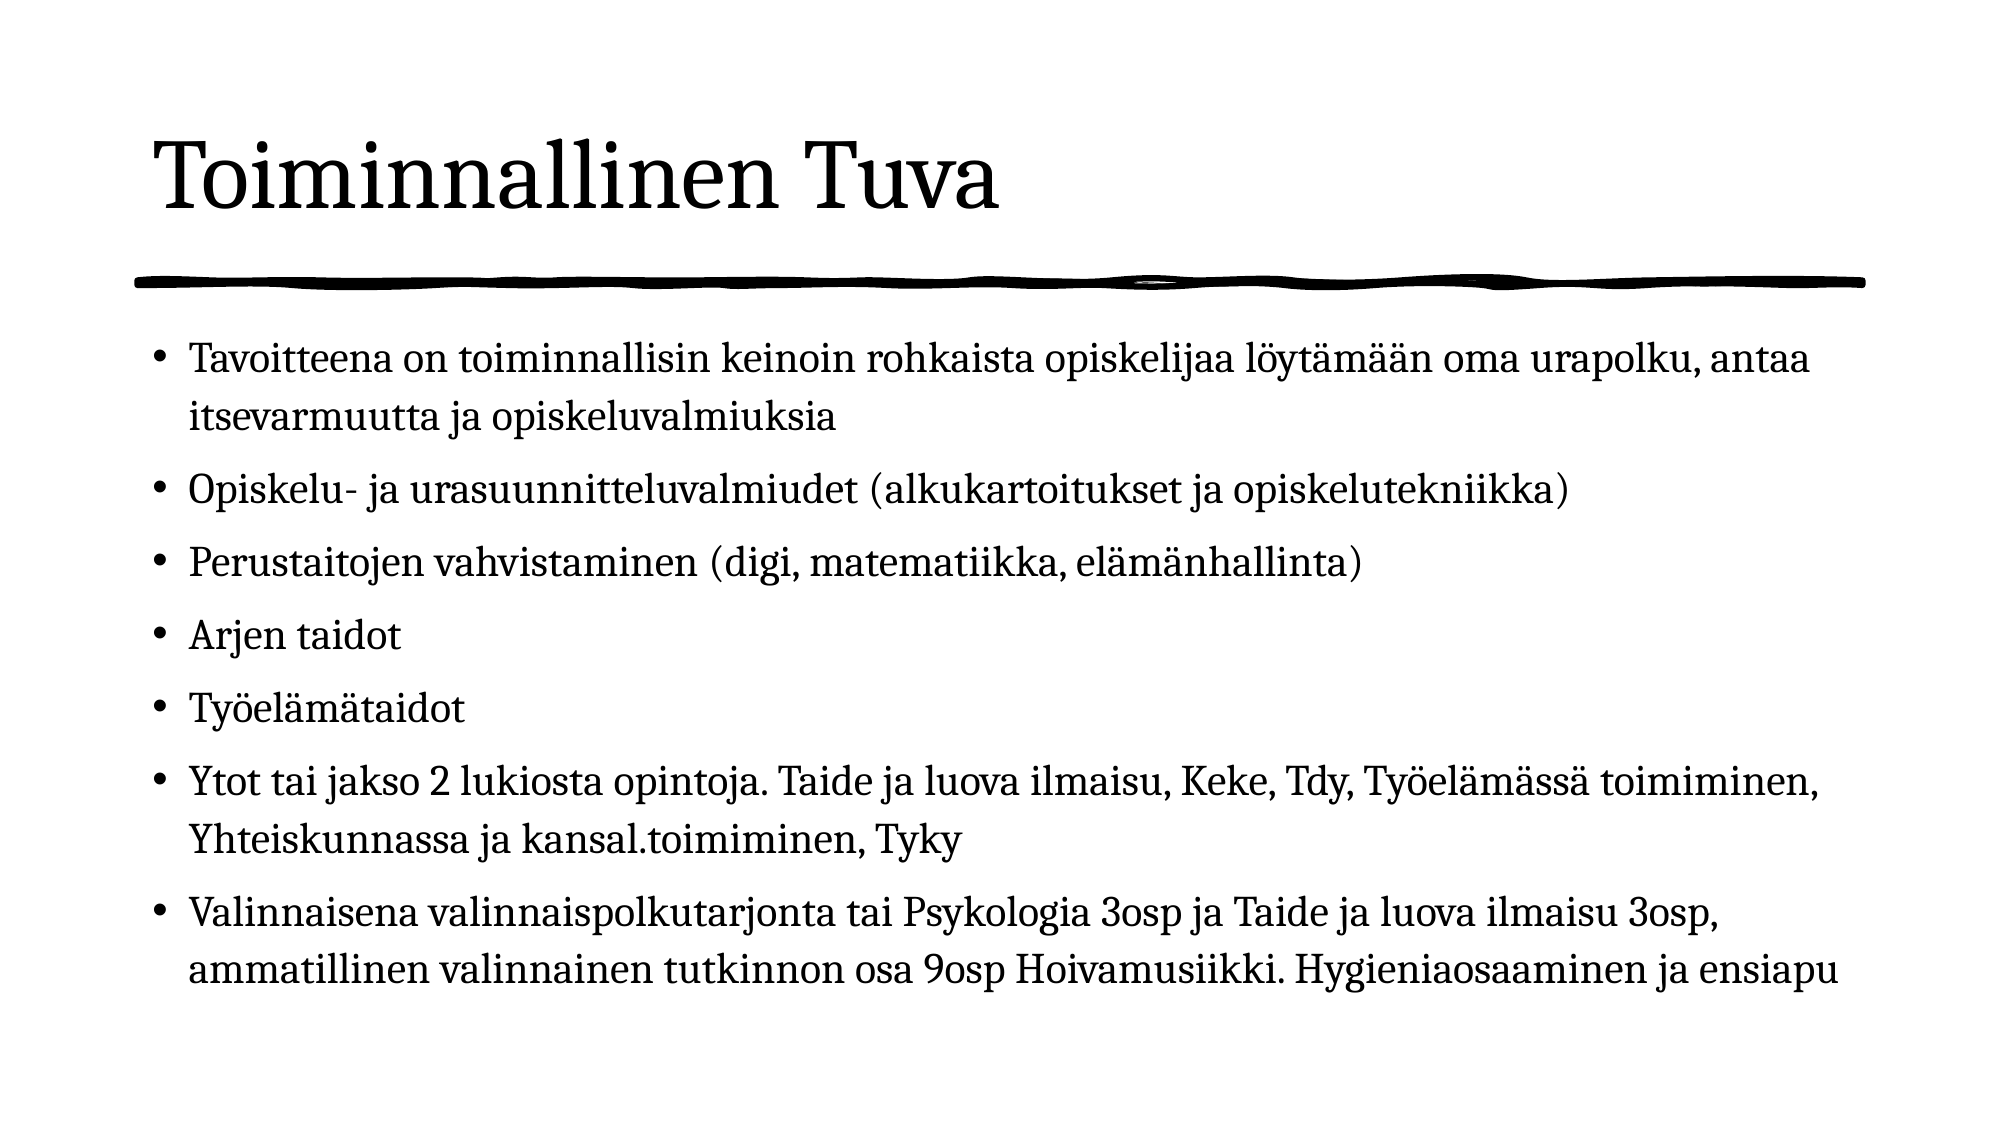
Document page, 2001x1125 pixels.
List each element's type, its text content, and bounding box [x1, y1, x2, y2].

list Tavoitteena on toiminnallisin keinoin rohkaista opiskelijaa löytämään oma urapolku, antaa itsevarmuutta ja opiskeluvalmiuksia Opiskelu- ja urasuunnitteluvalmiudet (alkukartoitukset ja opiskelutekniikka) Perustaitojen vahvistaminen (digi, matematiikka, elämänhallinta) Arjen taidot Työelämätaidot Ytot tai jakso 2 lukiosta opintoja. Taide ja luova ilmaisu, Keke, Tdy, Työelämässä toimiminen, Yhteiskunnassa ja kansal.toimiminen, Tyky Valinnaisena valinnaispolkutarjonta tai Psykologia 3osp ja Taide ja luova ilmaisu 3osp, ammatillinen valinnainen tutkinnon osa 9osp Hoivamusiikki. Hygieniaosaaminen ja ensiapu [137, 316, 1863, 1014]
title Toiminnallinen Tuva [137, 59, 1863, 278]
